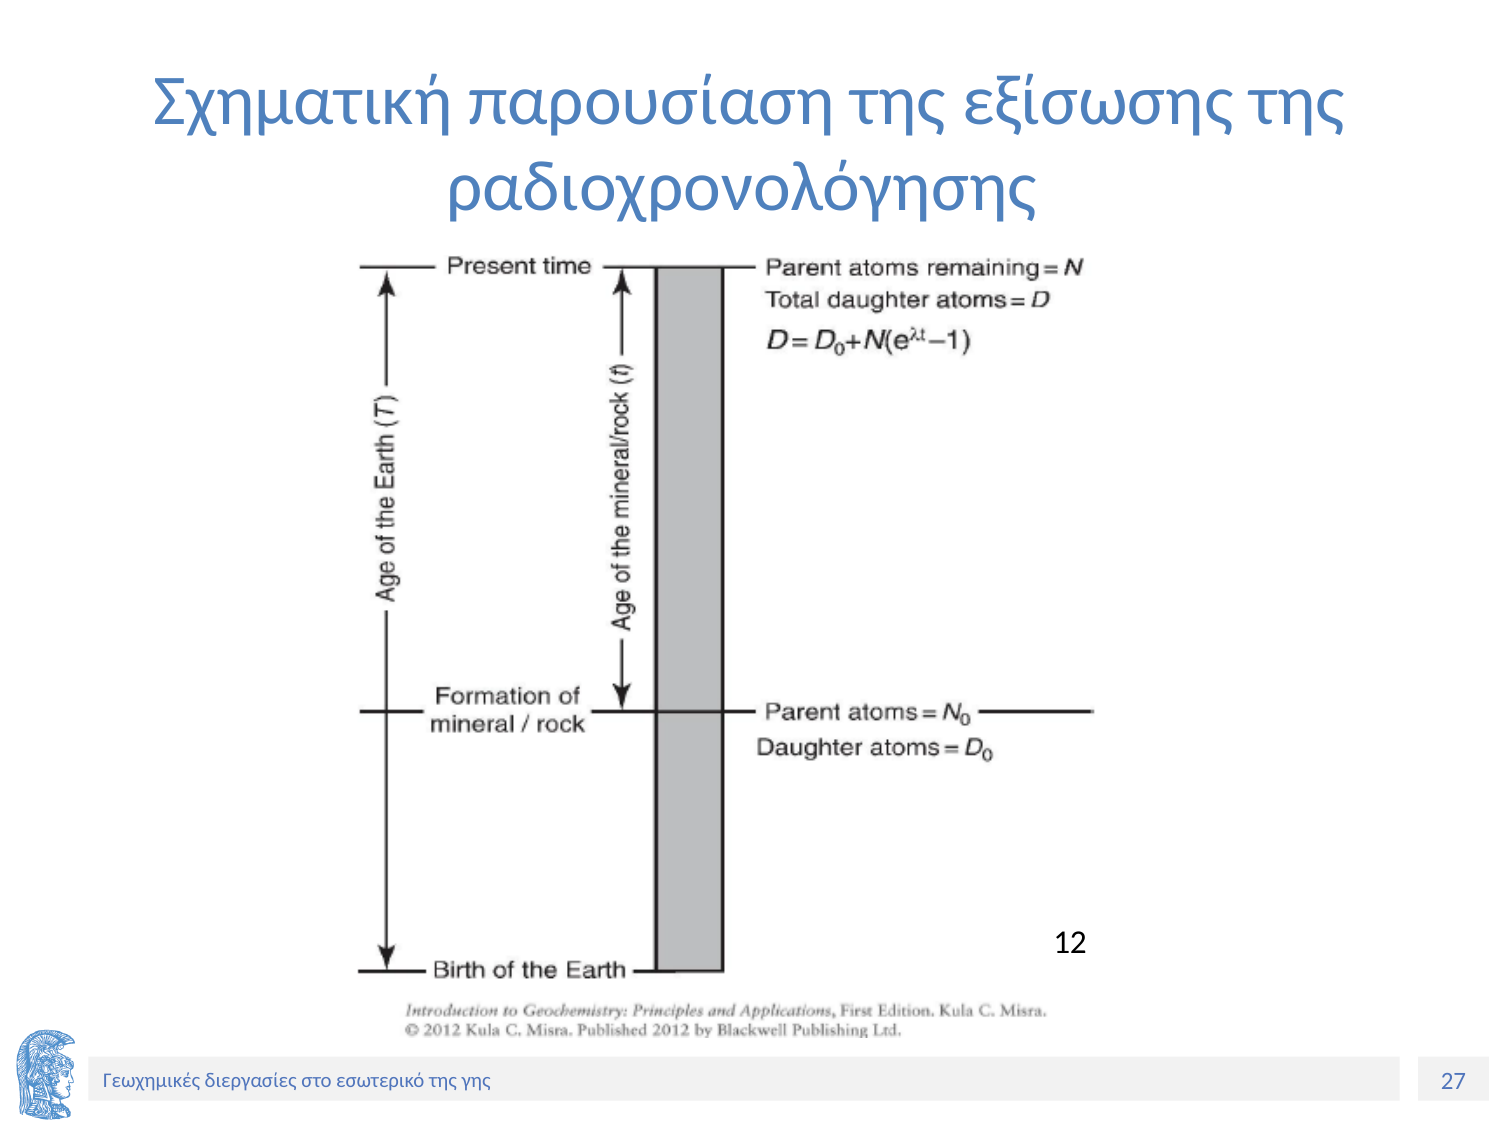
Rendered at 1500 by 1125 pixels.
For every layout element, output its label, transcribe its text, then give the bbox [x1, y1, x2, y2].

picture [348, 255, 1105, 1038]
title Σχηματική παρουσίαση της εξίσωσης της ραδιοχρονολόγησης [75, 45, 1425, 233]
picture [9, 1026, 81, 1120]
